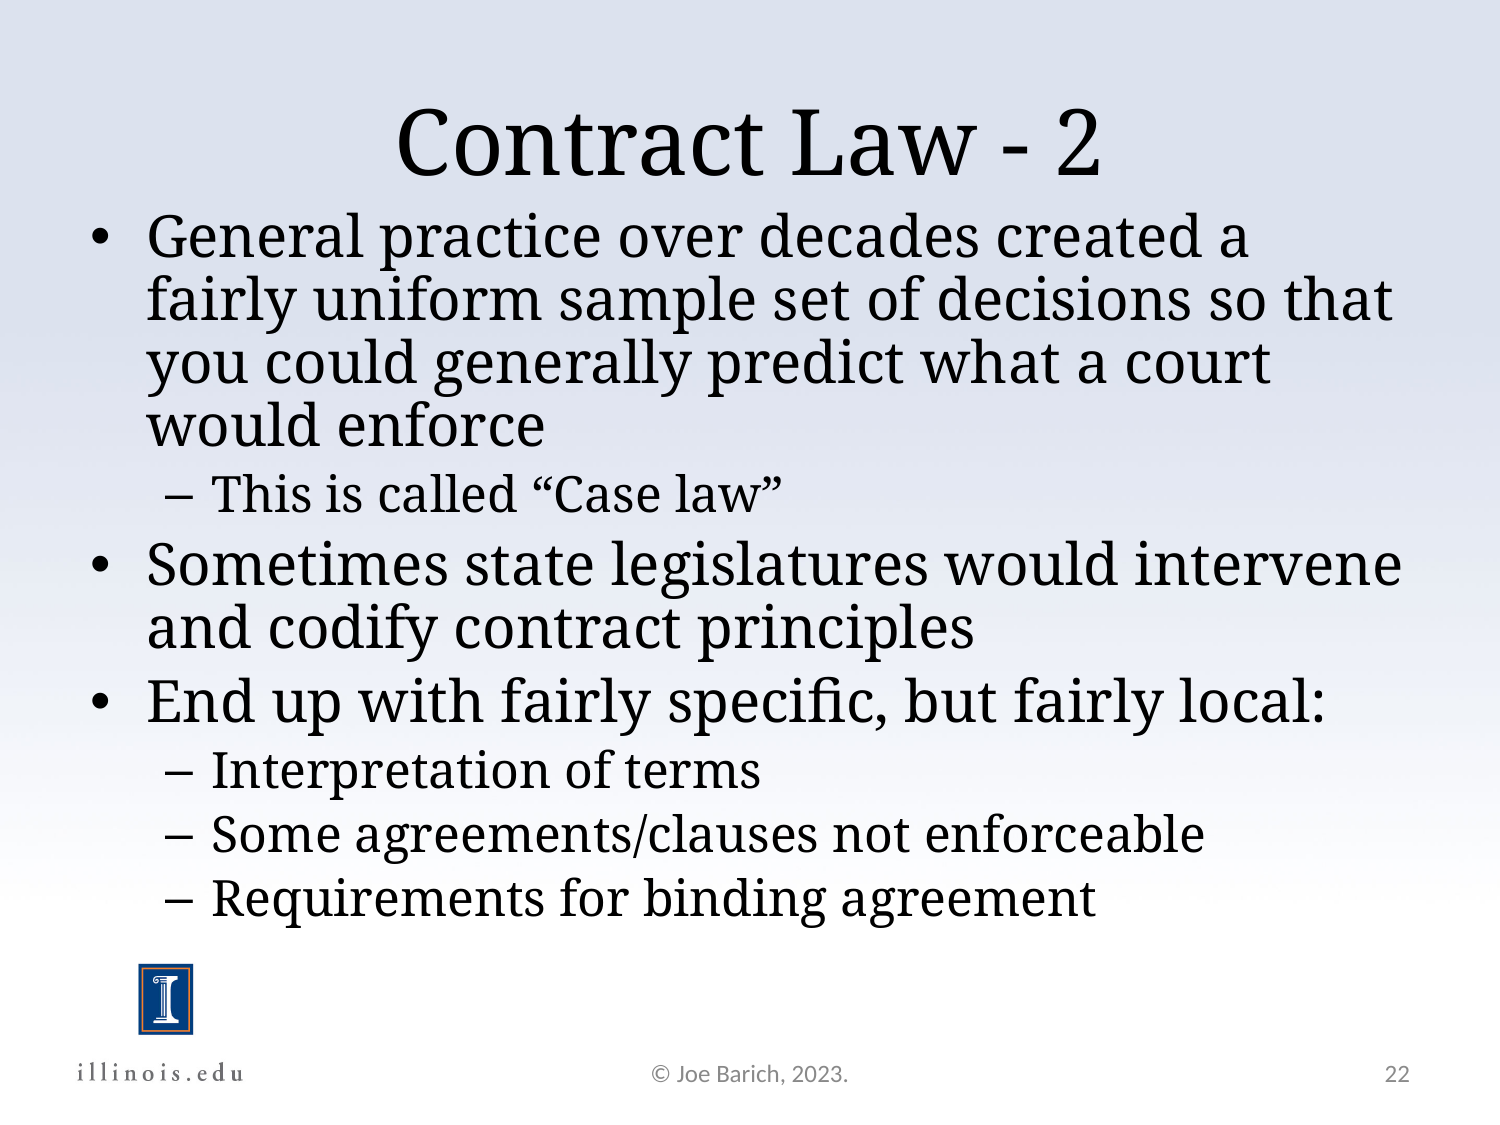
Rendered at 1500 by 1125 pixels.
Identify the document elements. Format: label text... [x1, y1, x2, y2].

list General practice over decades created a fairly uniform sample set of decisions so that you could generally predict what a court would enforce This is called “Case law” Sometimes state legislatures would intervene and codify contract principles End up with fairly specific, but fairly local: Interpretation of terms Some agreements/clauses not enforceable Requirements for binding agreement [74, 199, 1426, 888]
slide_number 22 [1074, 1042, 1425, 1103]
title Contract Law - 2 [74, 44, 1426, 199]
picture [0, 0, 1500, 1125]
footer © Joe Barich, 2023. [512, 1042, 988, 1103]
